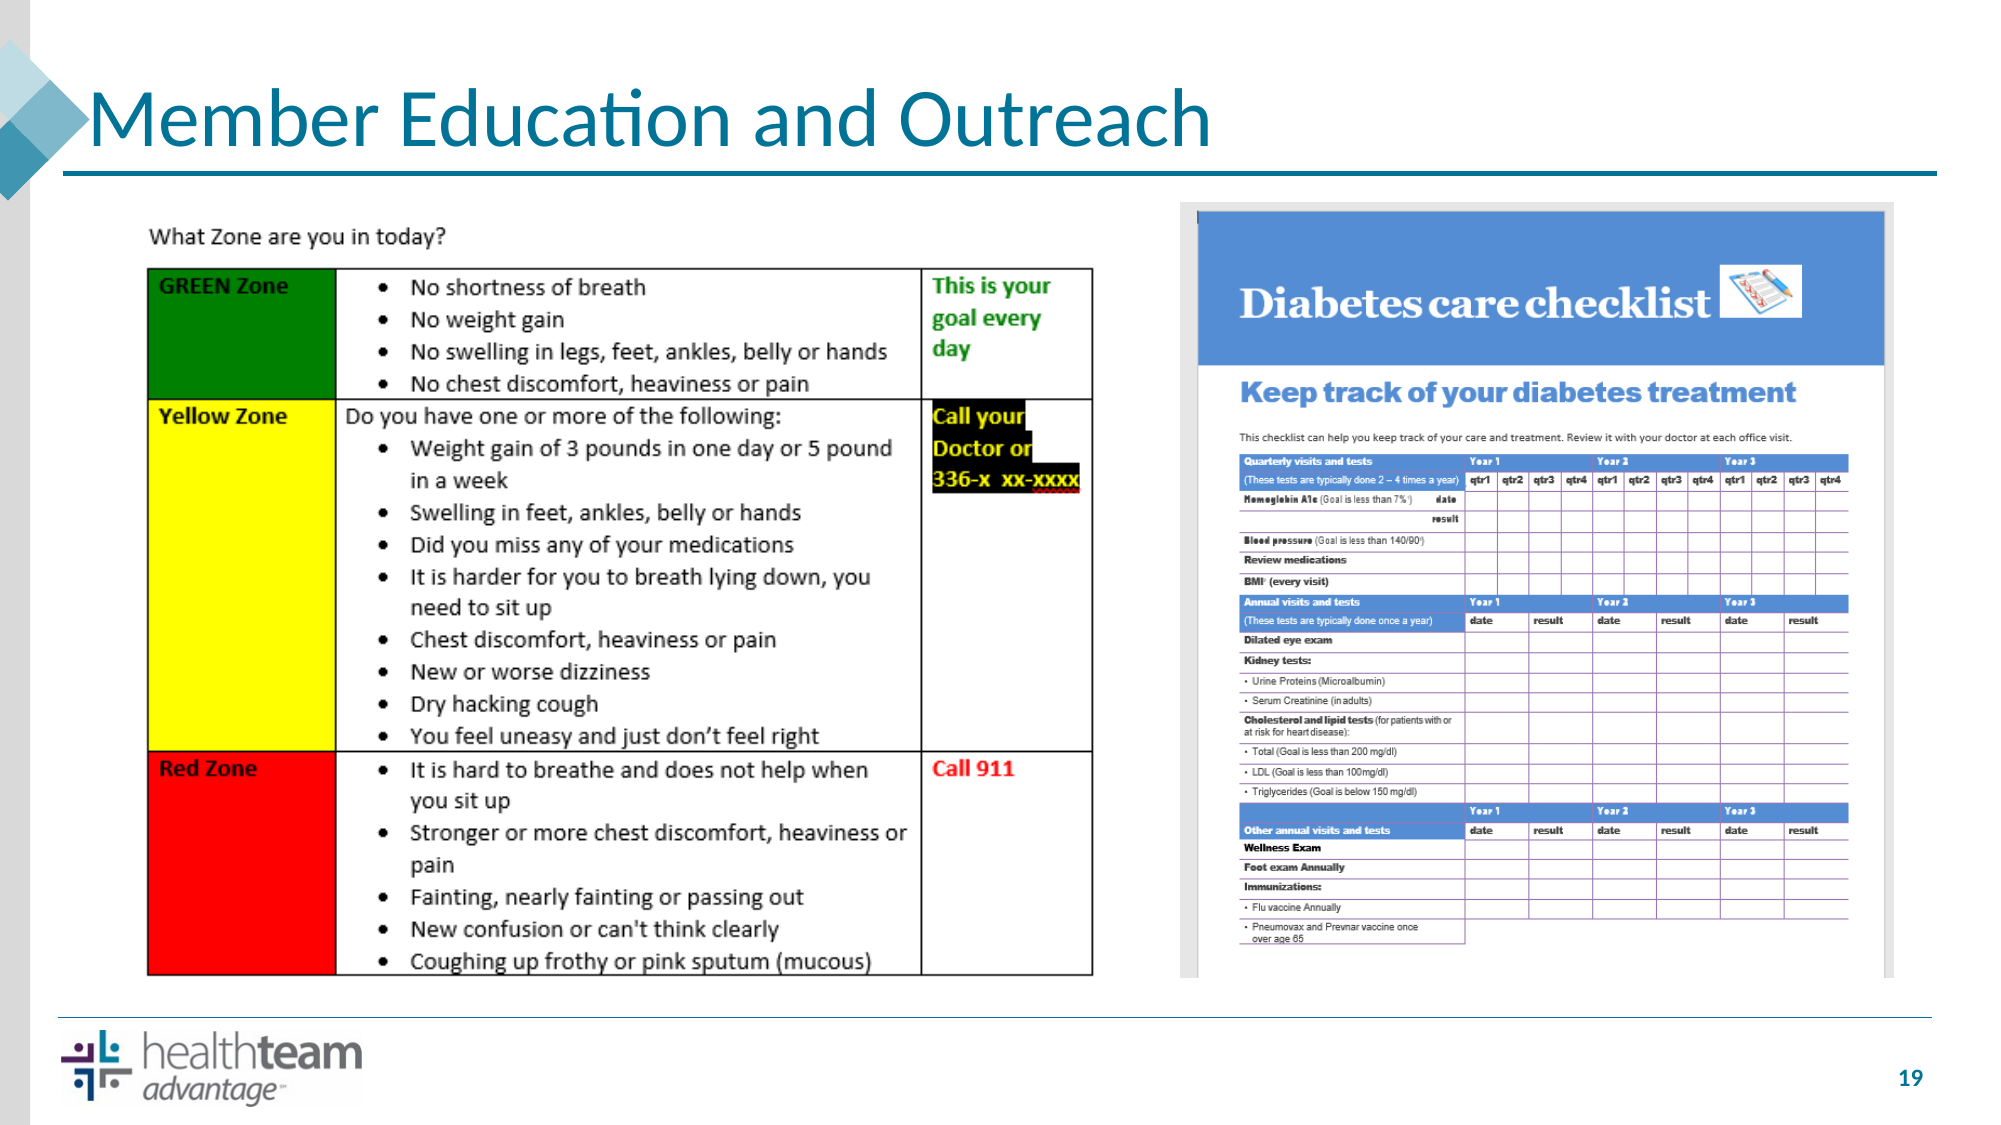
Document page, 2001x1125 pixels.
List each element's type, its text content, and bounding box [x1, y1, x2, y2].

picture [61, 1030, 362, 1107]
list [1180, 202, 1894, 978]
picture [100, 204, 1146, 1005]
title Member Education and Outreach [71, 59, 1954, 172]
